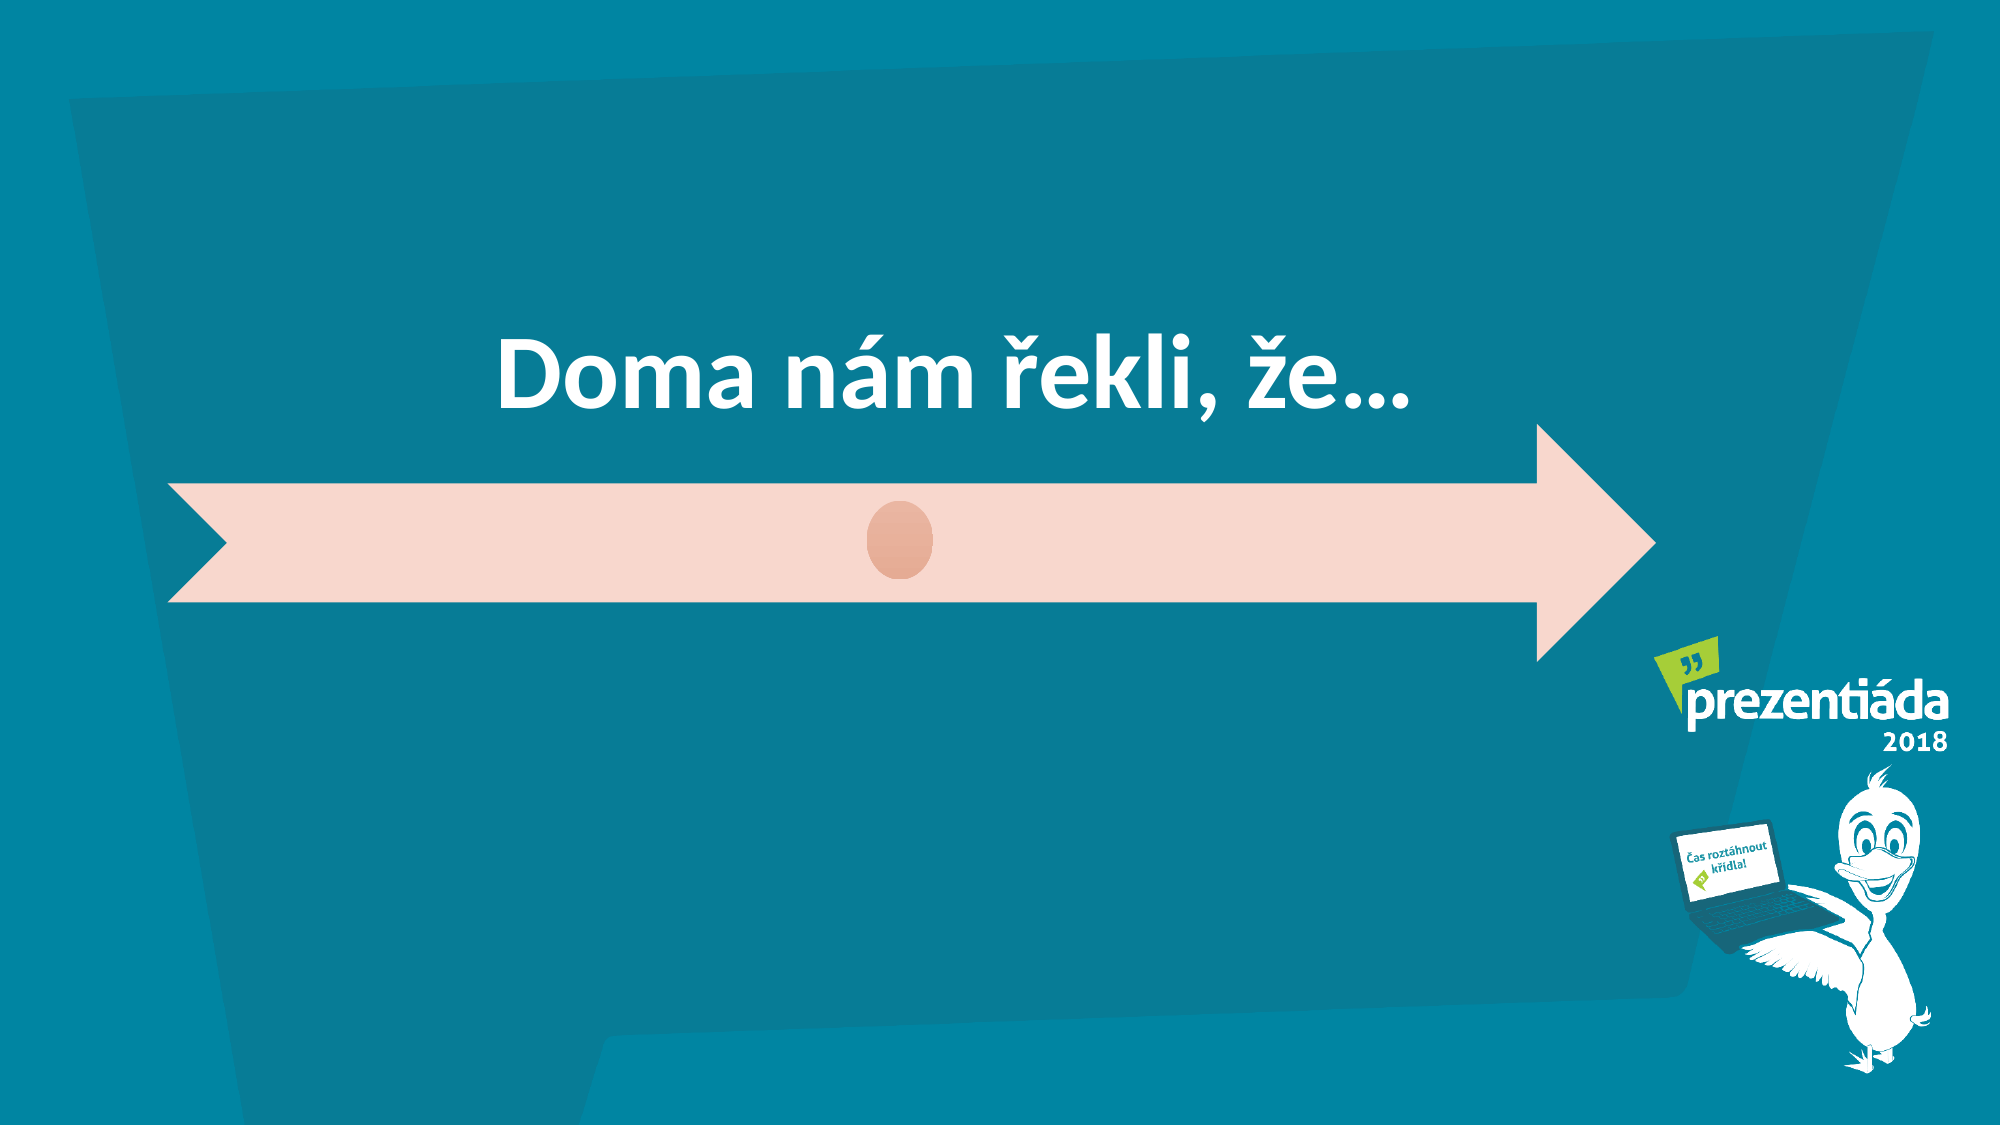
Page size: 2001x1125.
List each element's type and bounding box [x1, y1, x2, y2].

picture [0, 0, 2000, 1125]
text_box [167, 149, 1657, 746]
